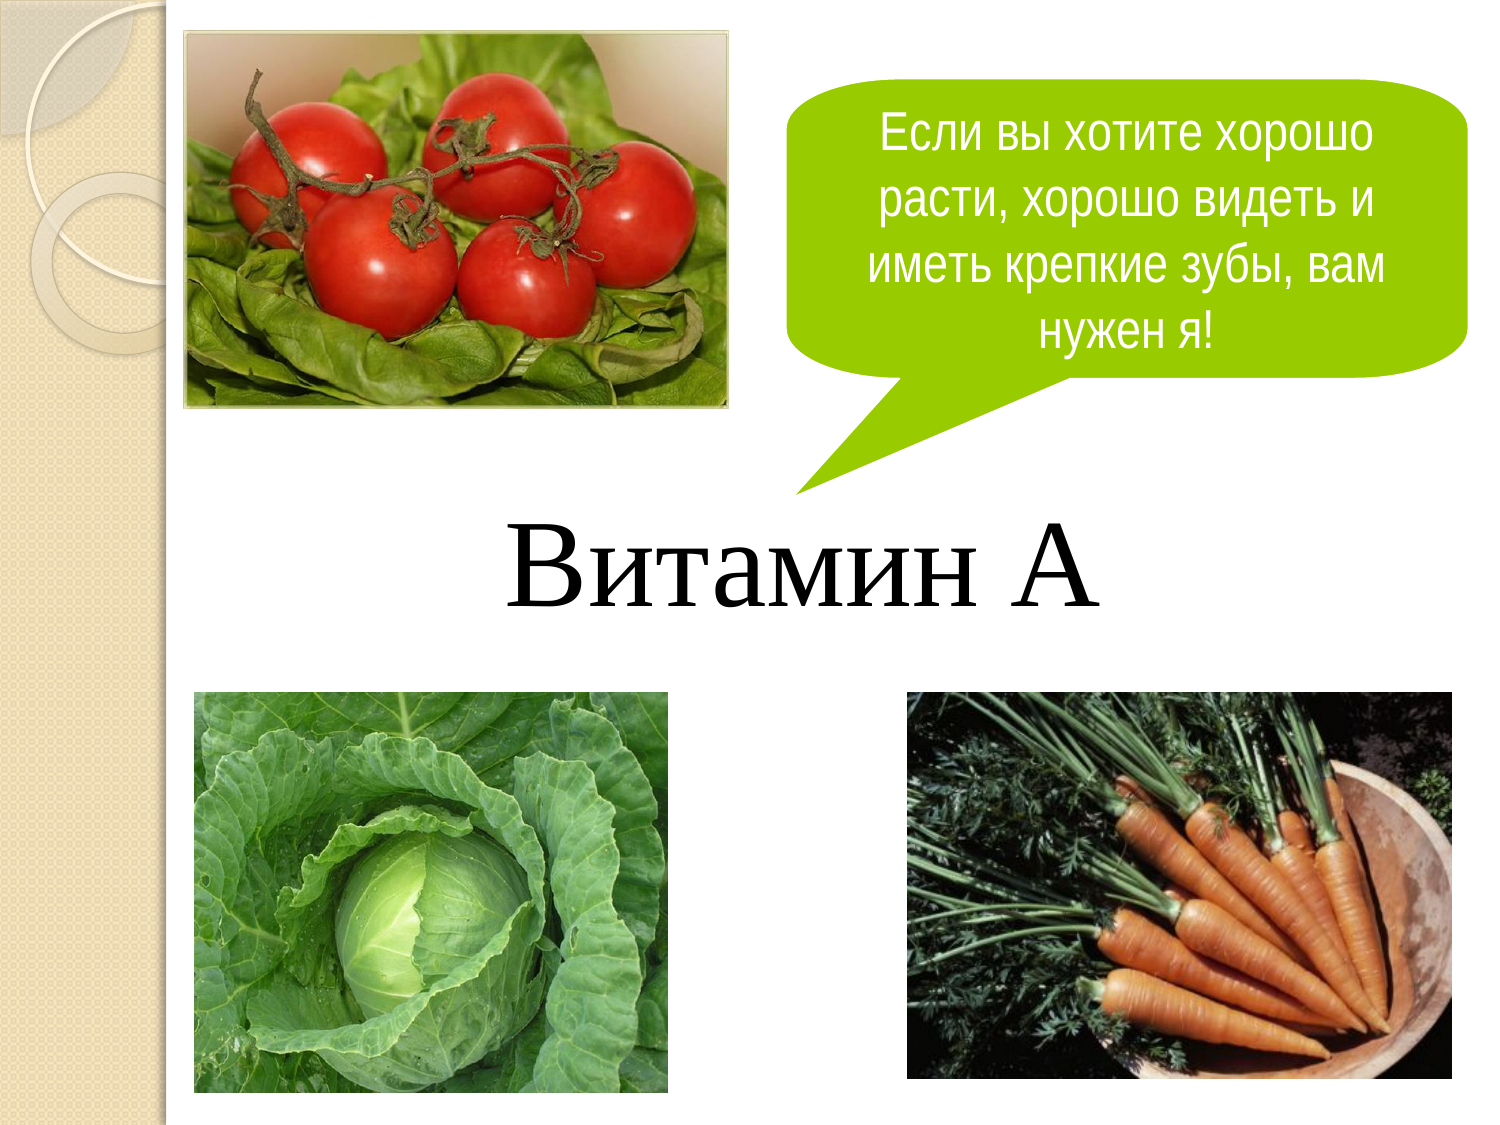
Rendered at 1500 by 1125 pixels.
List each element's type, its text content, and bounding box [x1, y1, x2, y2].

picture [182, 30, 729, 410]
picture [907, 692, 1453, 1079]
picture [194, 692, 668, 1093]
picture [785, 77, 1471, 502]
title Витамин А [490, 385, 1466, 728]
